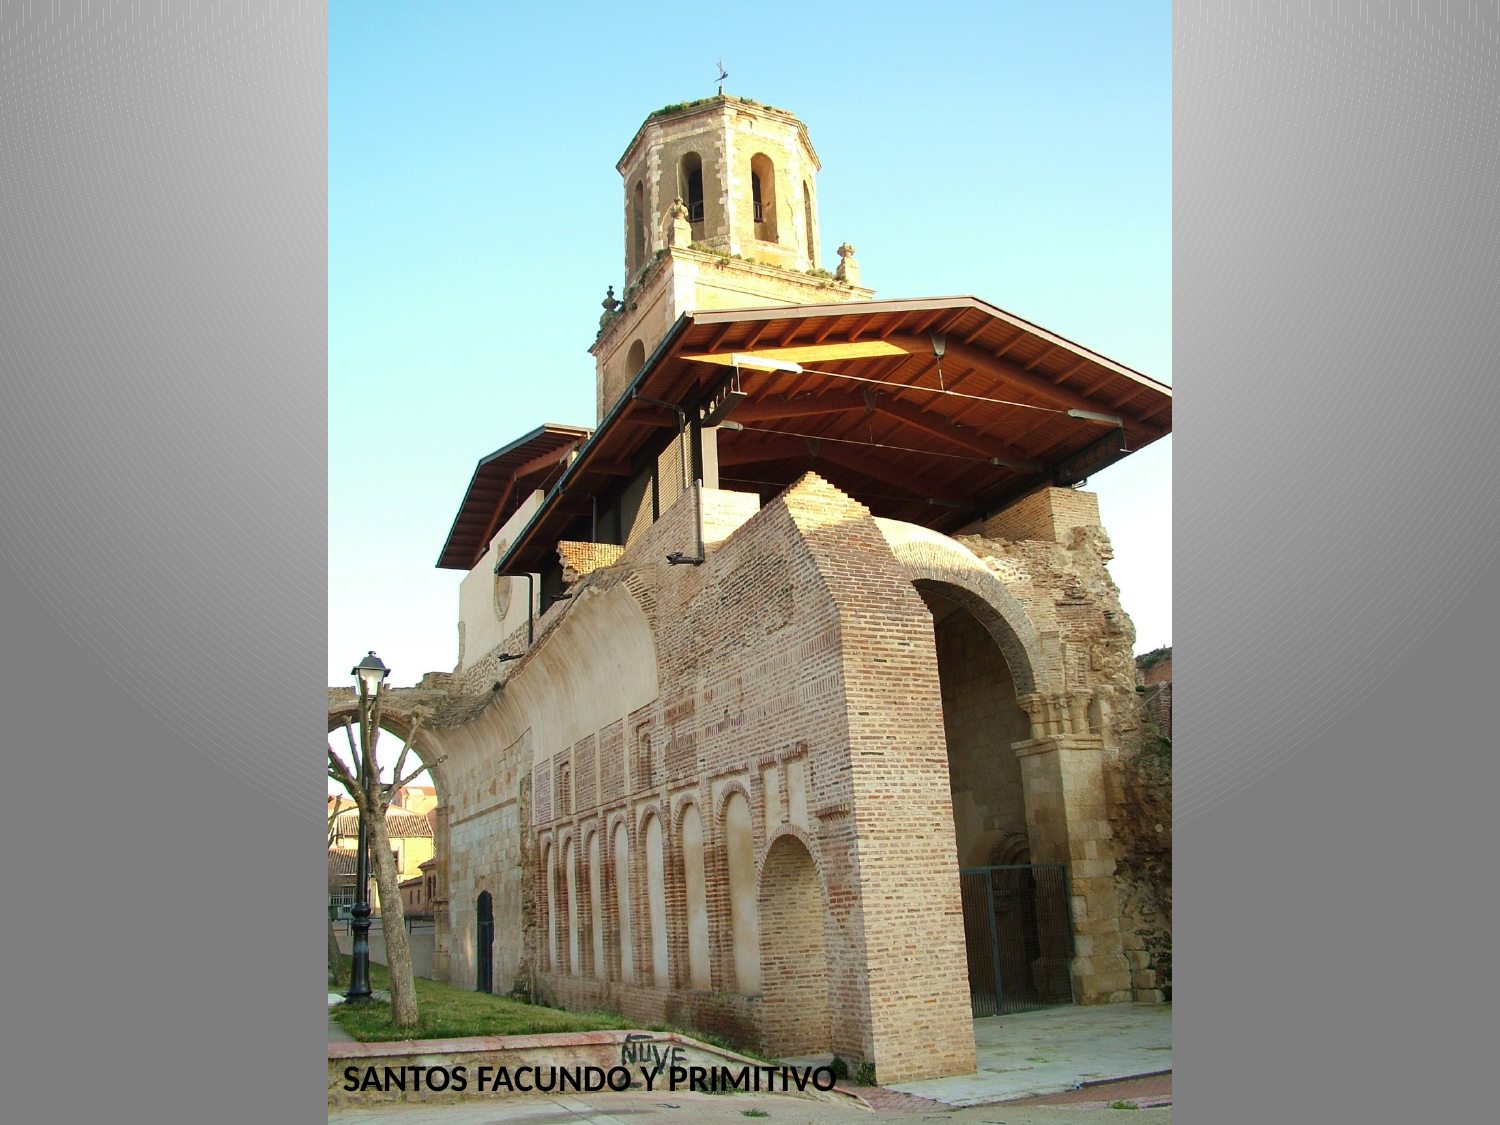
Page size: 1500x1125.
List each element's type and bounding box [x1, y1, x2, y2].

picture [327, 0, 1173, 1125]
